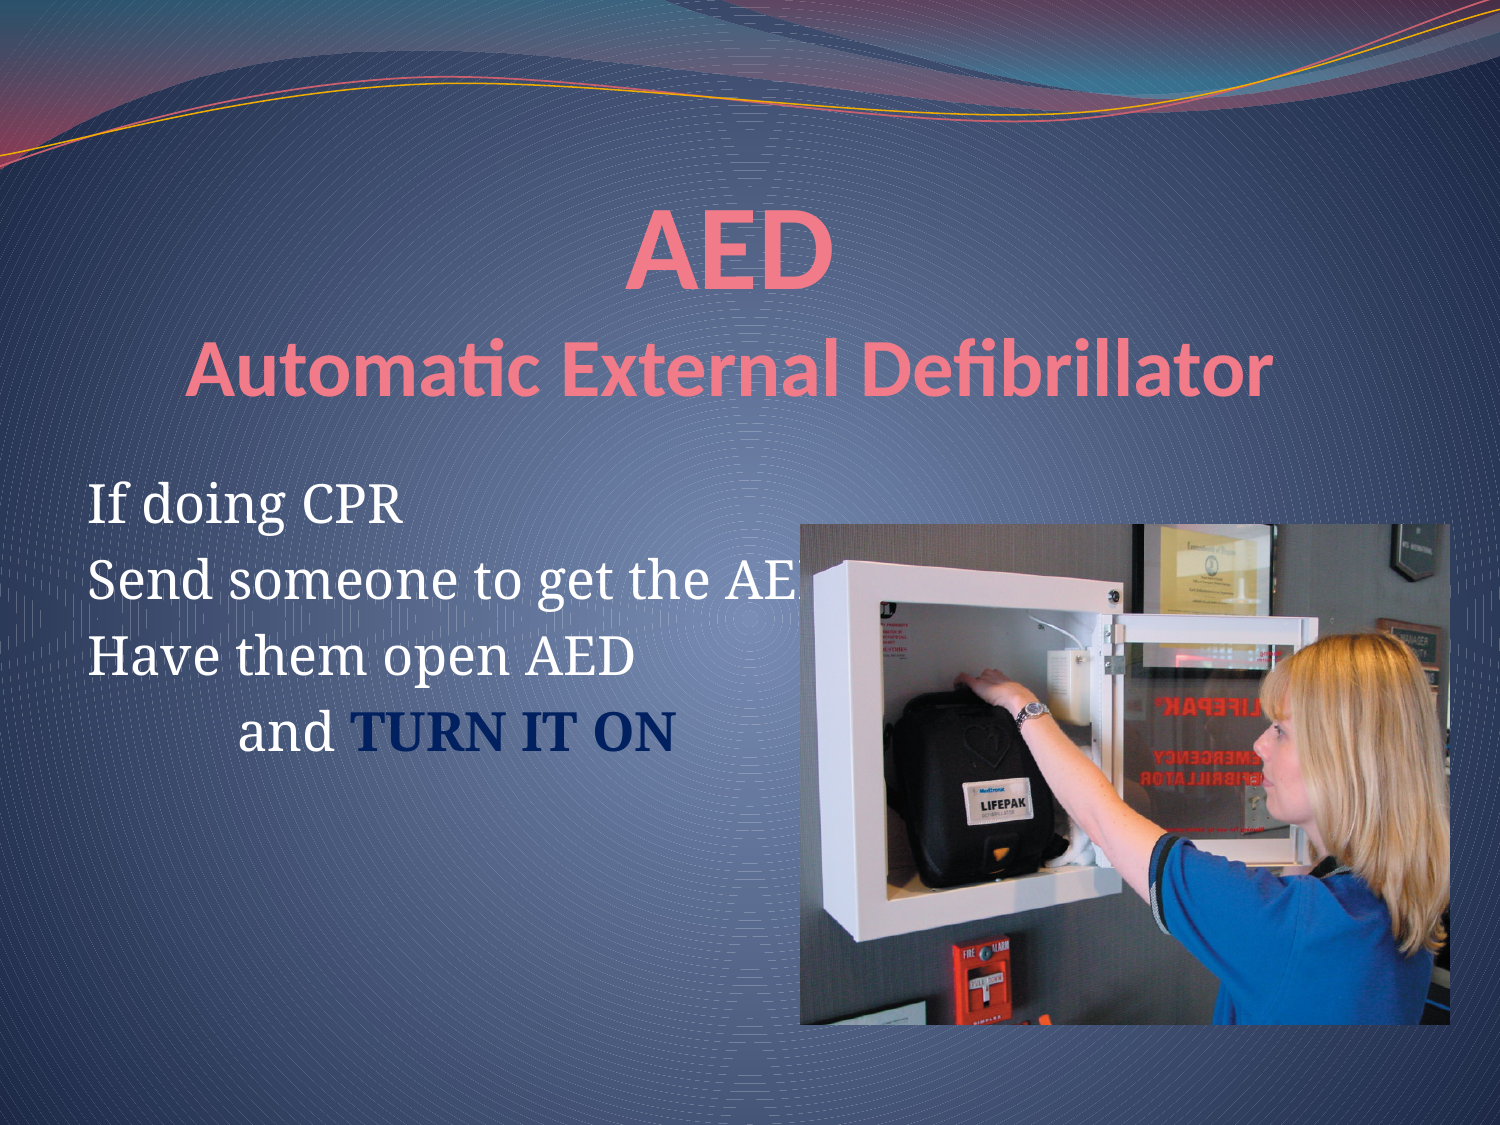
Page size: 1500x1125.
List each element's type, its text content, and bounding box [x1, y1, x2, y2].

subtitle If doing CPR Send someone to get the AED Have them open AED and TURN IT ON [87, 462, 1376, 1075]
picture [799, 524, 1451, 1025]
title AED Automatic External Defibrillator [87, 162, 1376, 413]
